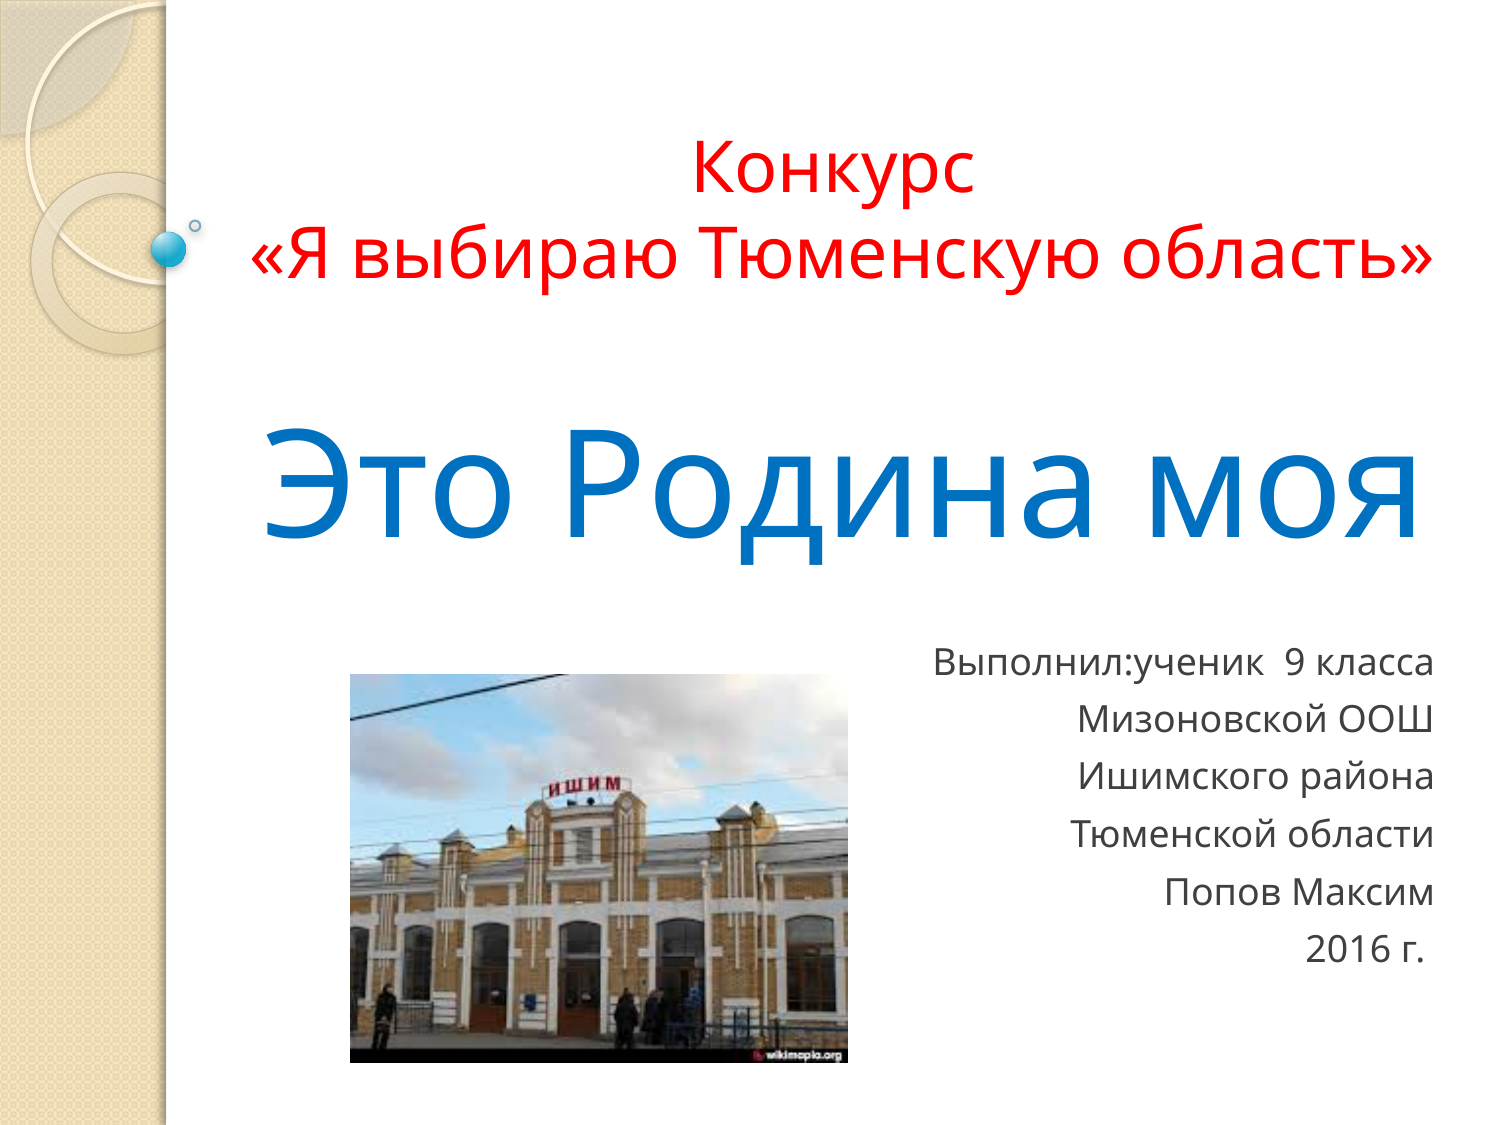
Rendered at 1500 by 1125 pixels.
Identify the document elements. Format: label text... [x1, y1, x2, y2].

picture [349, 674, 848, 1063]
title Конкурс «Я выбираю Тюменскую область» [234, 59, 1450, 301]
subtitle Это Родина моя Выполнил:ученик 9 класса Мизоновской ООШ Ишимского района Тюменской области Попов Максим 2016 г. [234, 387, 1450, 1063]
